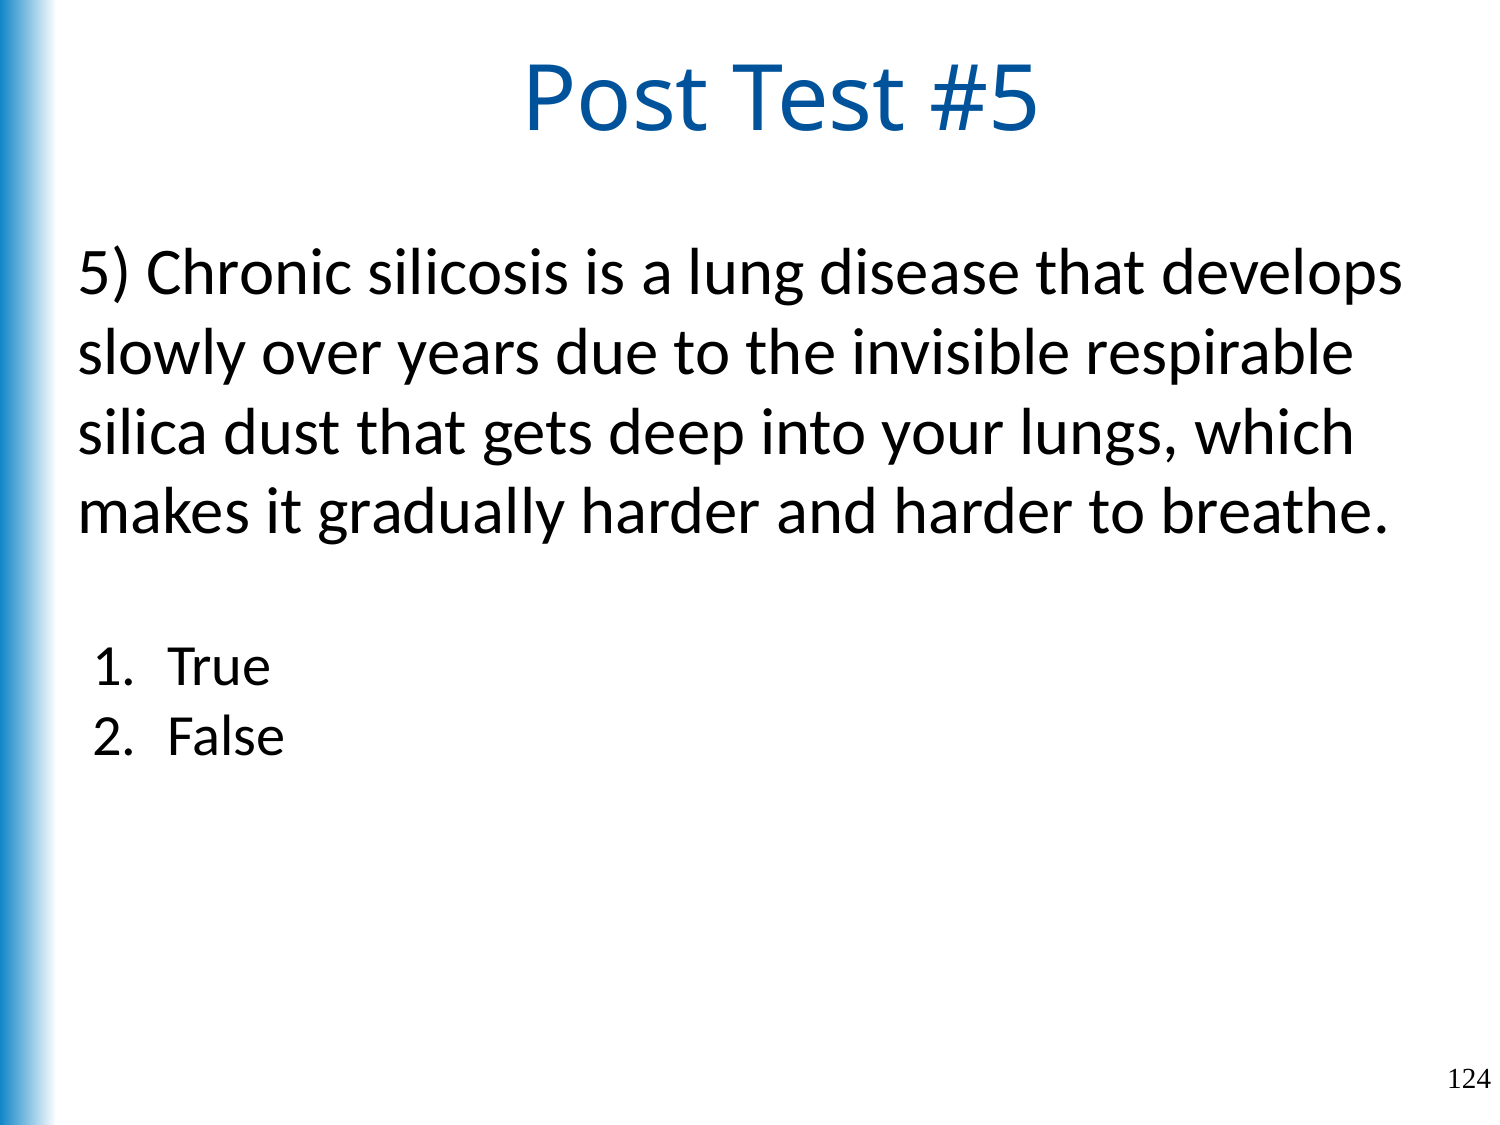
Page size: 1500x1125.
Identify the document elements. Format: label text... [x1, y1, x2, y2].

list True False [43, 612, 716, 1125]
list 5) Chronic silicosis is a lung disease that develops slowly over years due to the invisible respirable silica dust that gets deep into your lungs, which makes it gradually harder and harder to breathe. [62, 212, 1438, 325]
slide_number 124 [1193, 1052, 1500, 1125]
title Post Test #5 [62, 0, 1500, 188]
